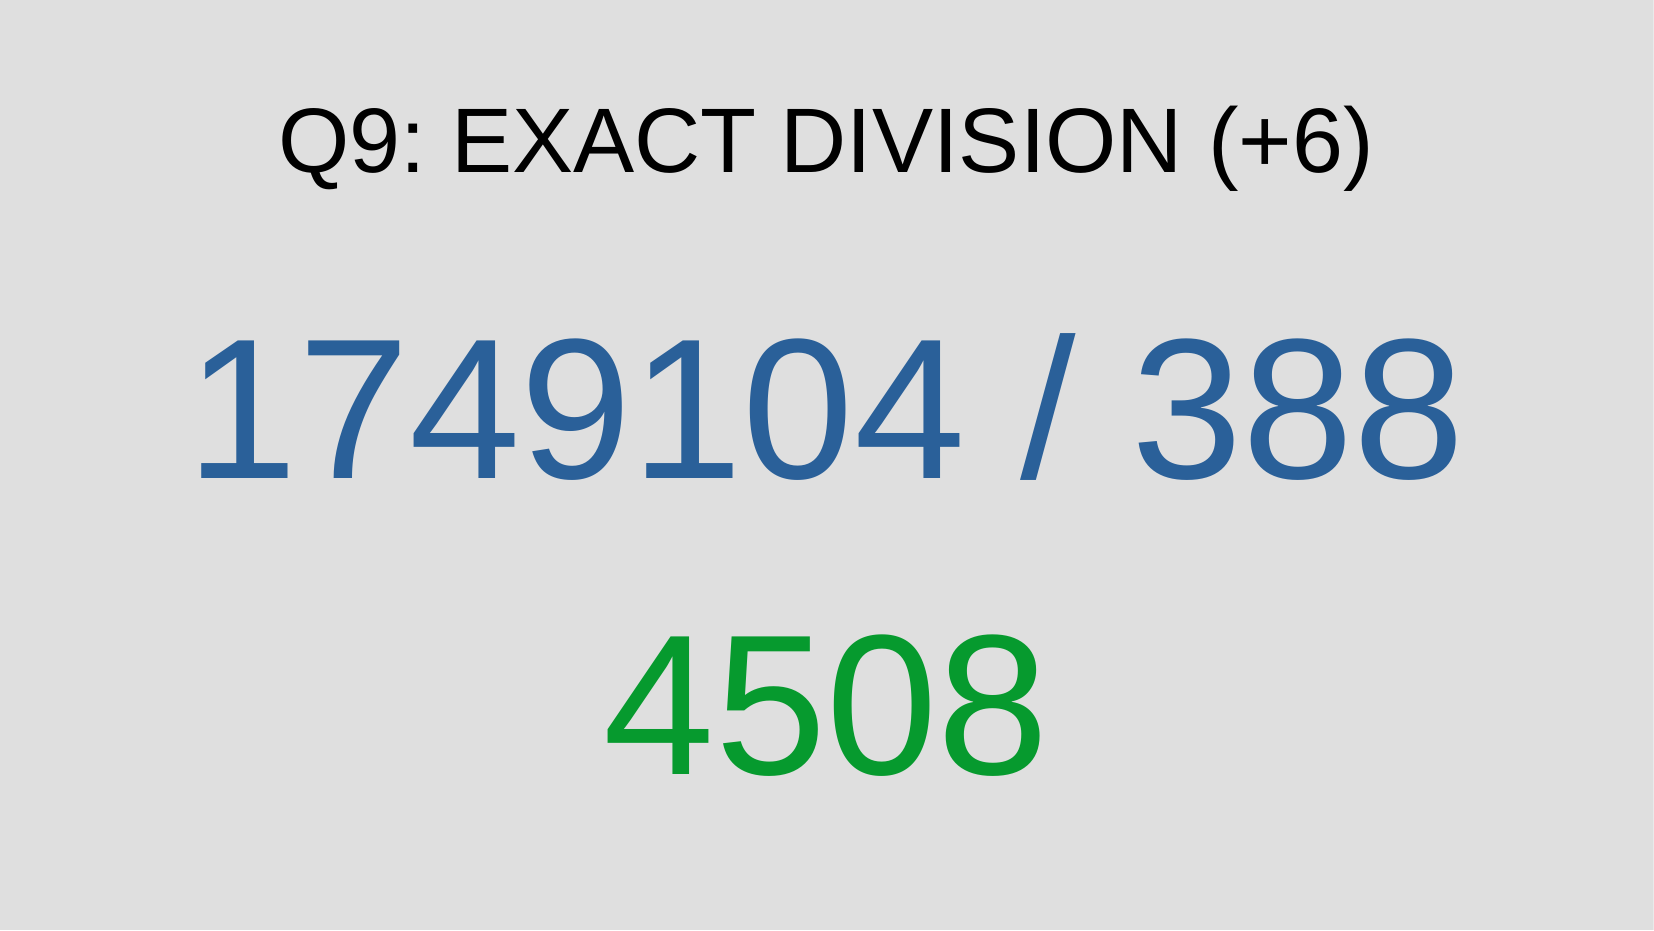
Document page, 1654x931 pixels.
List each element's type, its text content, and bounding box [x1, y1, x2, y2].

text_box 1749104 / 388 [0, 271, 1653, 555]
text_box Q9: EXACT DIVISION (+6) [0, 47, 1654, 224]
text_box 4508 [0, 566, 1653, 850]
